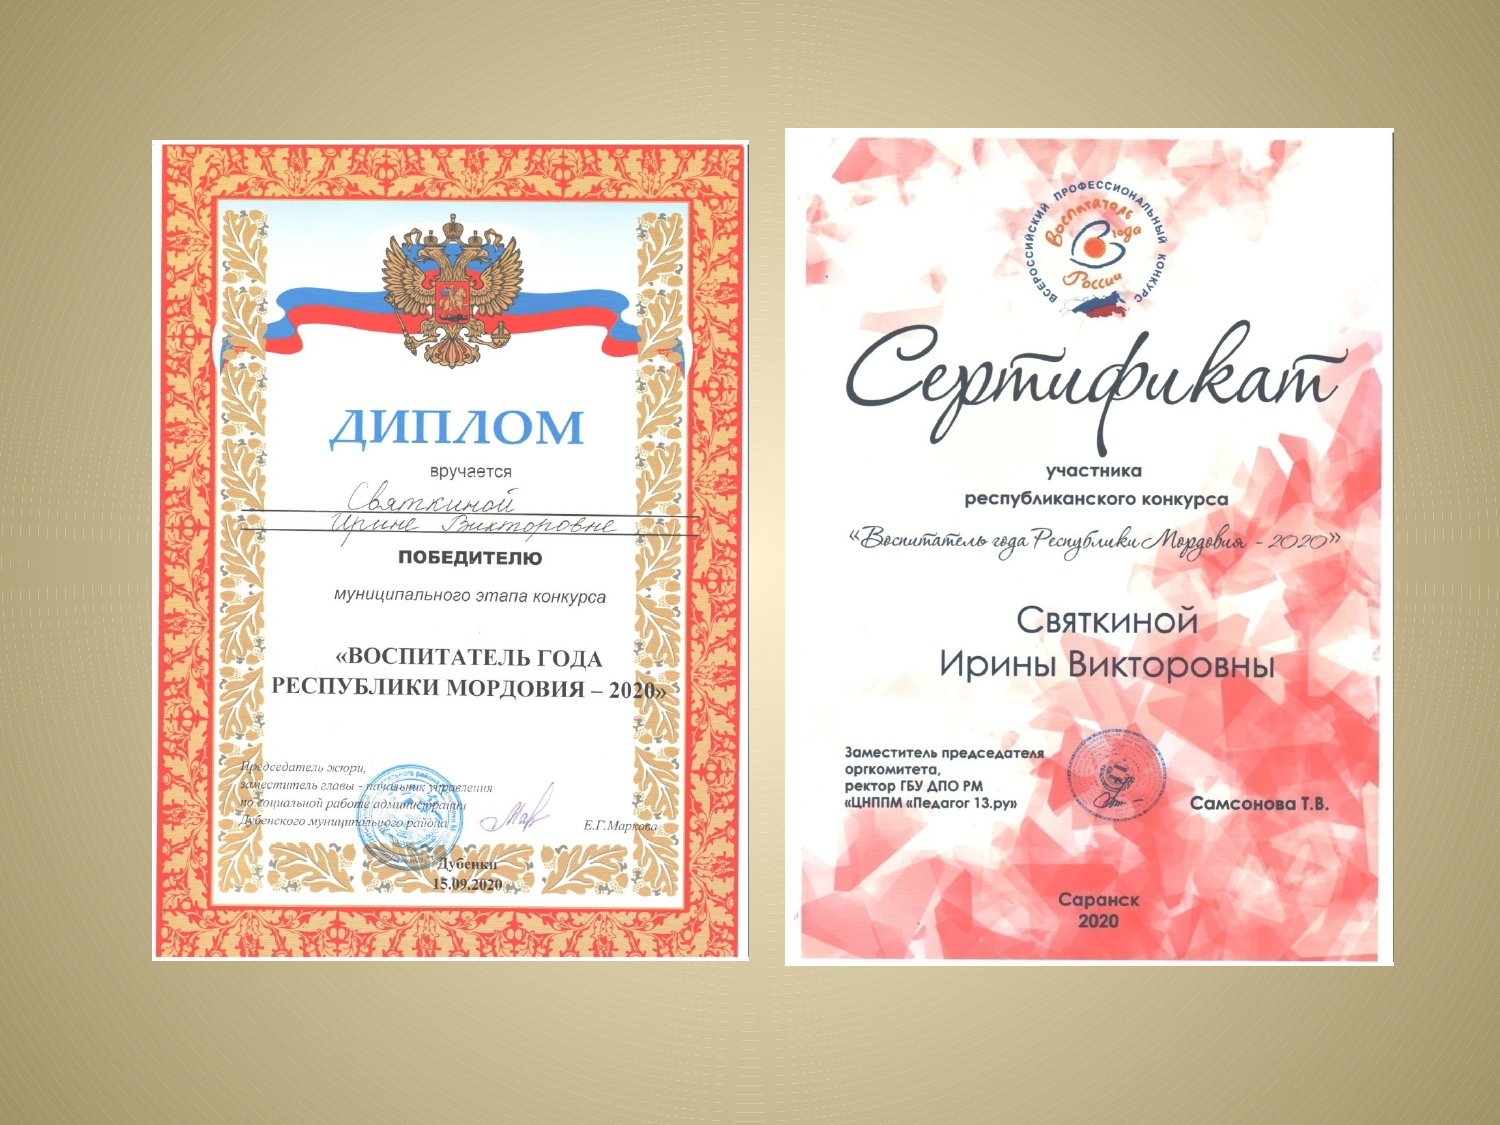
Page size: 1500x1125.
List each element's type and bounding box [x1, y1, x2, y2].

picture [152, 140, 749, 962]
picture [784, 128, 1394, 966]
